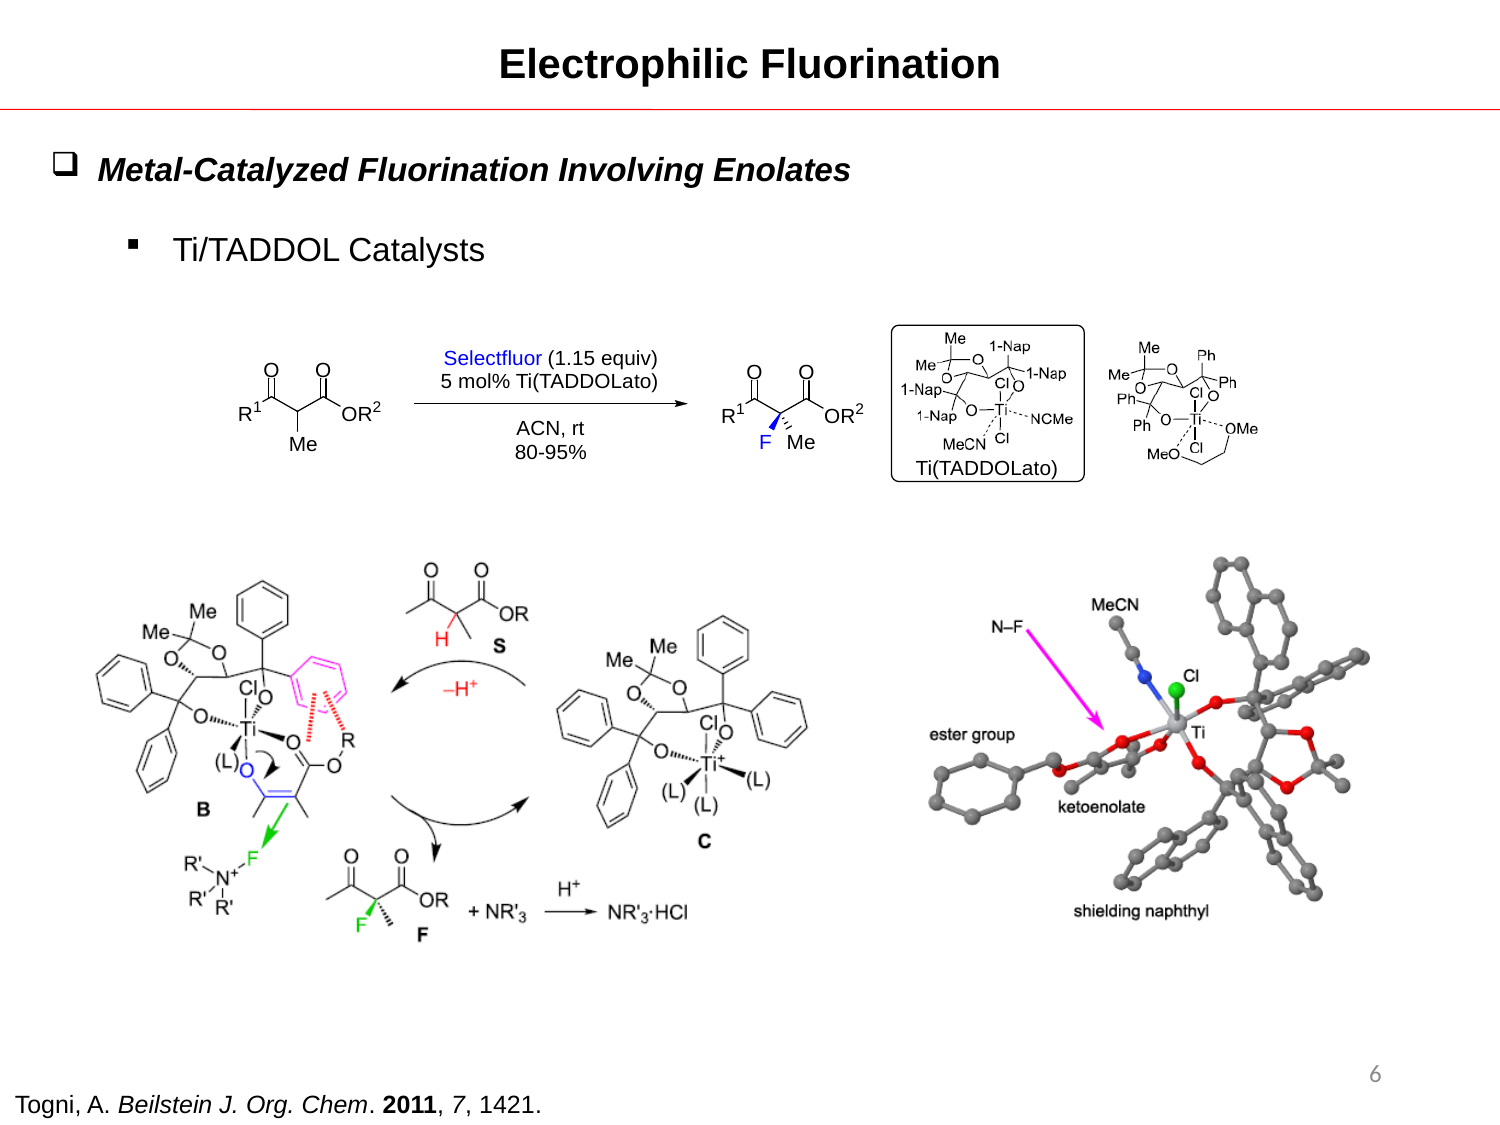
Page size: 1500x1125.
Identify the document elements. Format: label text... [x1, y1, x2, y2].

text_box Electrophilic Fluorination [483, 29, 1017, 95]
picture [901, 537, 1392, 935]
picture [86, 546, 822, 955]
text_box Togni, A. Beilstein J. Org. Chem. 2011, 7, 1421. [0, 1050, 1026, 1125]
slide_number 6 [1059, 1042, 1397, 1103]
text_box Metal-Catalyzed Fluorination Involving Enolates Ti/TADDOL Catalysts [35, 141, 1019, 276]
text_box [234, 322, 1267, 491]
